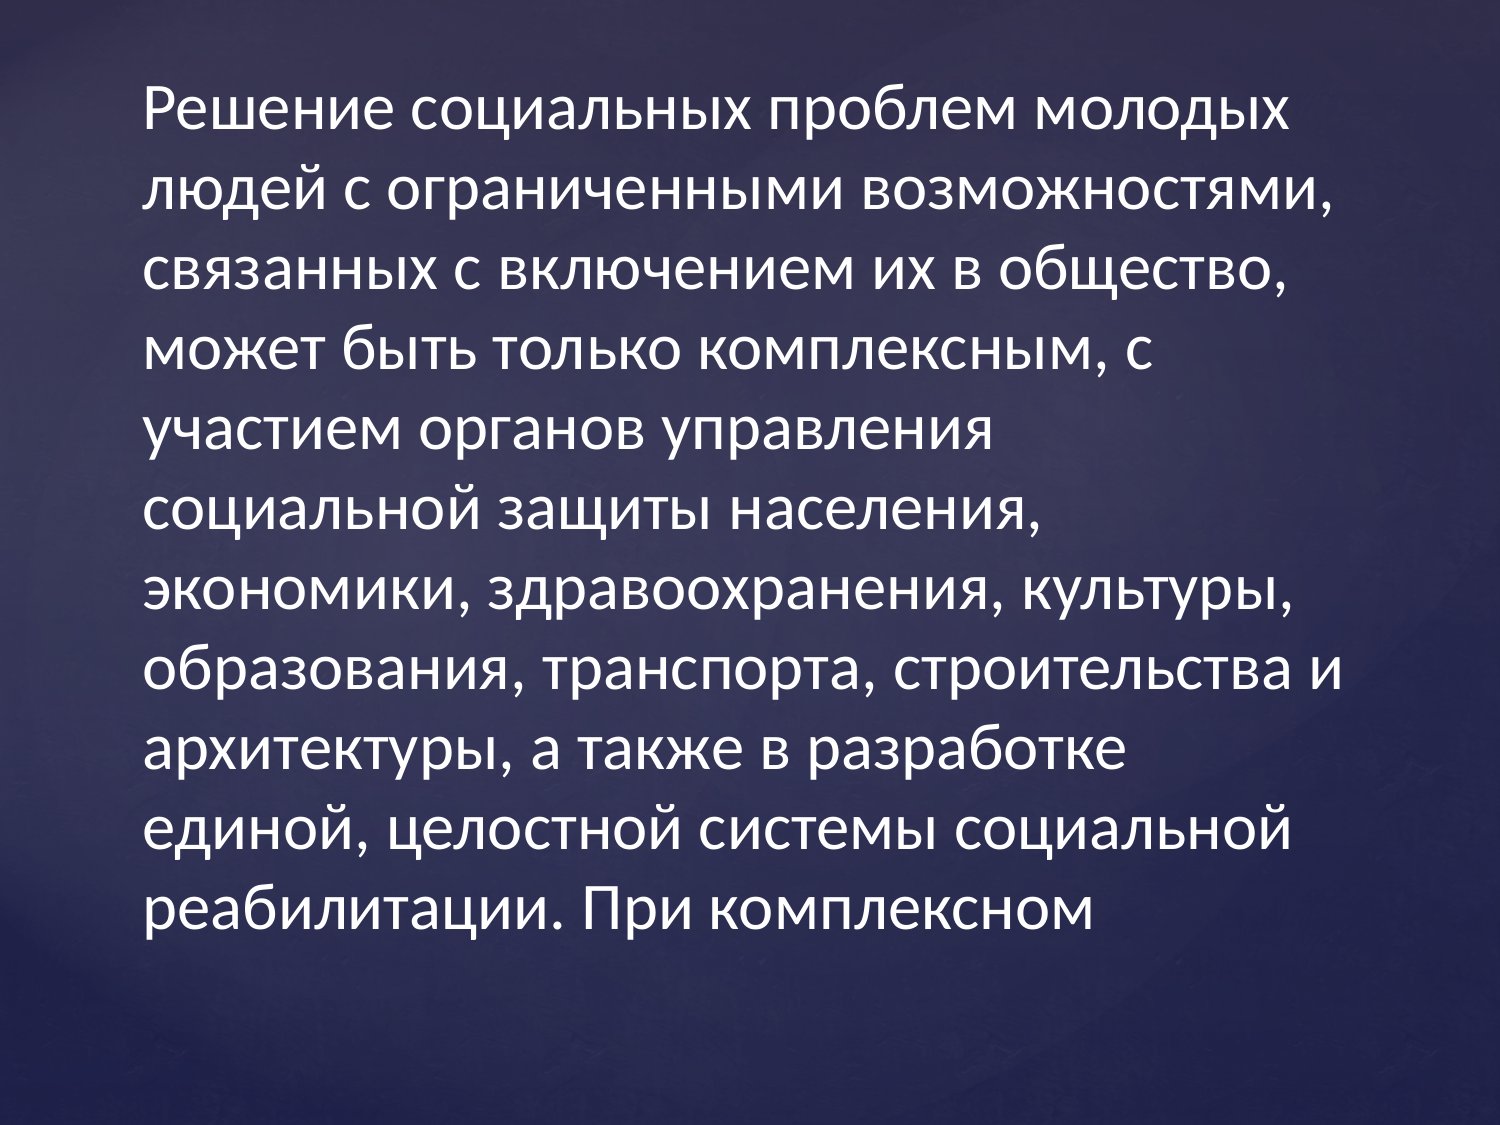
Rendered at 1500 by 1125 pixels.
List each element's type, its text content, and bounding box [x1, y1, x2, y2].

title Решение социальных проблем молодых людей с ограниченными возможностями, связанных с включением их в общество, может быть только комплексным, с участием органов управления социальной защиты населения, экономики, здравоохранения, культуры, образования, транспорта, строительства и архитектуры, а также в разработке единой, целостной системы социальной реабилитации. При комплексном [127, 800, 1365, 950]
